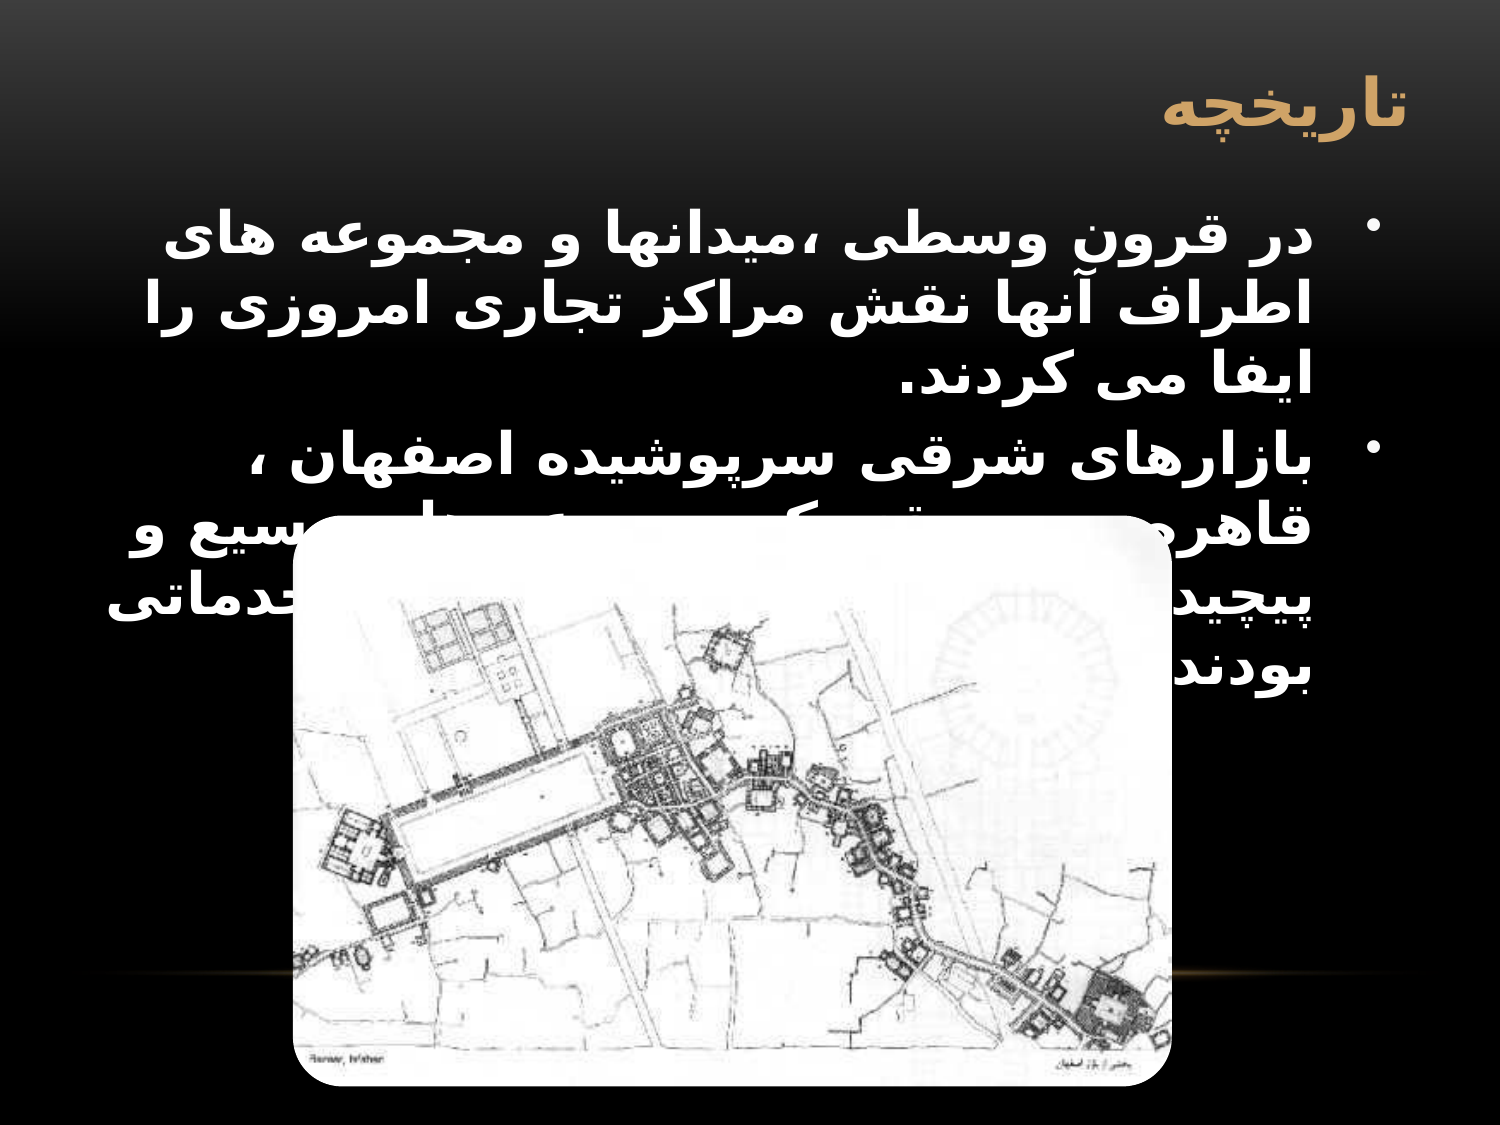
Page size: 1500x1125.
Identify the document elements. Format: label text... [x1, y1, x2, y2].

picture [0, 0, 1500, 1125]
text_box تاریخچه [74, 52, 1425, 240]
text_box در قرون وسطی ،‌میدانها و مجموعه های اطراف آنها نقش مراکز تجاری امروزی را ایفا می کردند. بازارهای شرقی سرپوشیده اصفهان ، قاهره و سمرقند که مجموعه های وسیع و پیچیده با کاربریهای متنوع تجاری و خدماتی بودند. [70, 187, 1421, 960]
